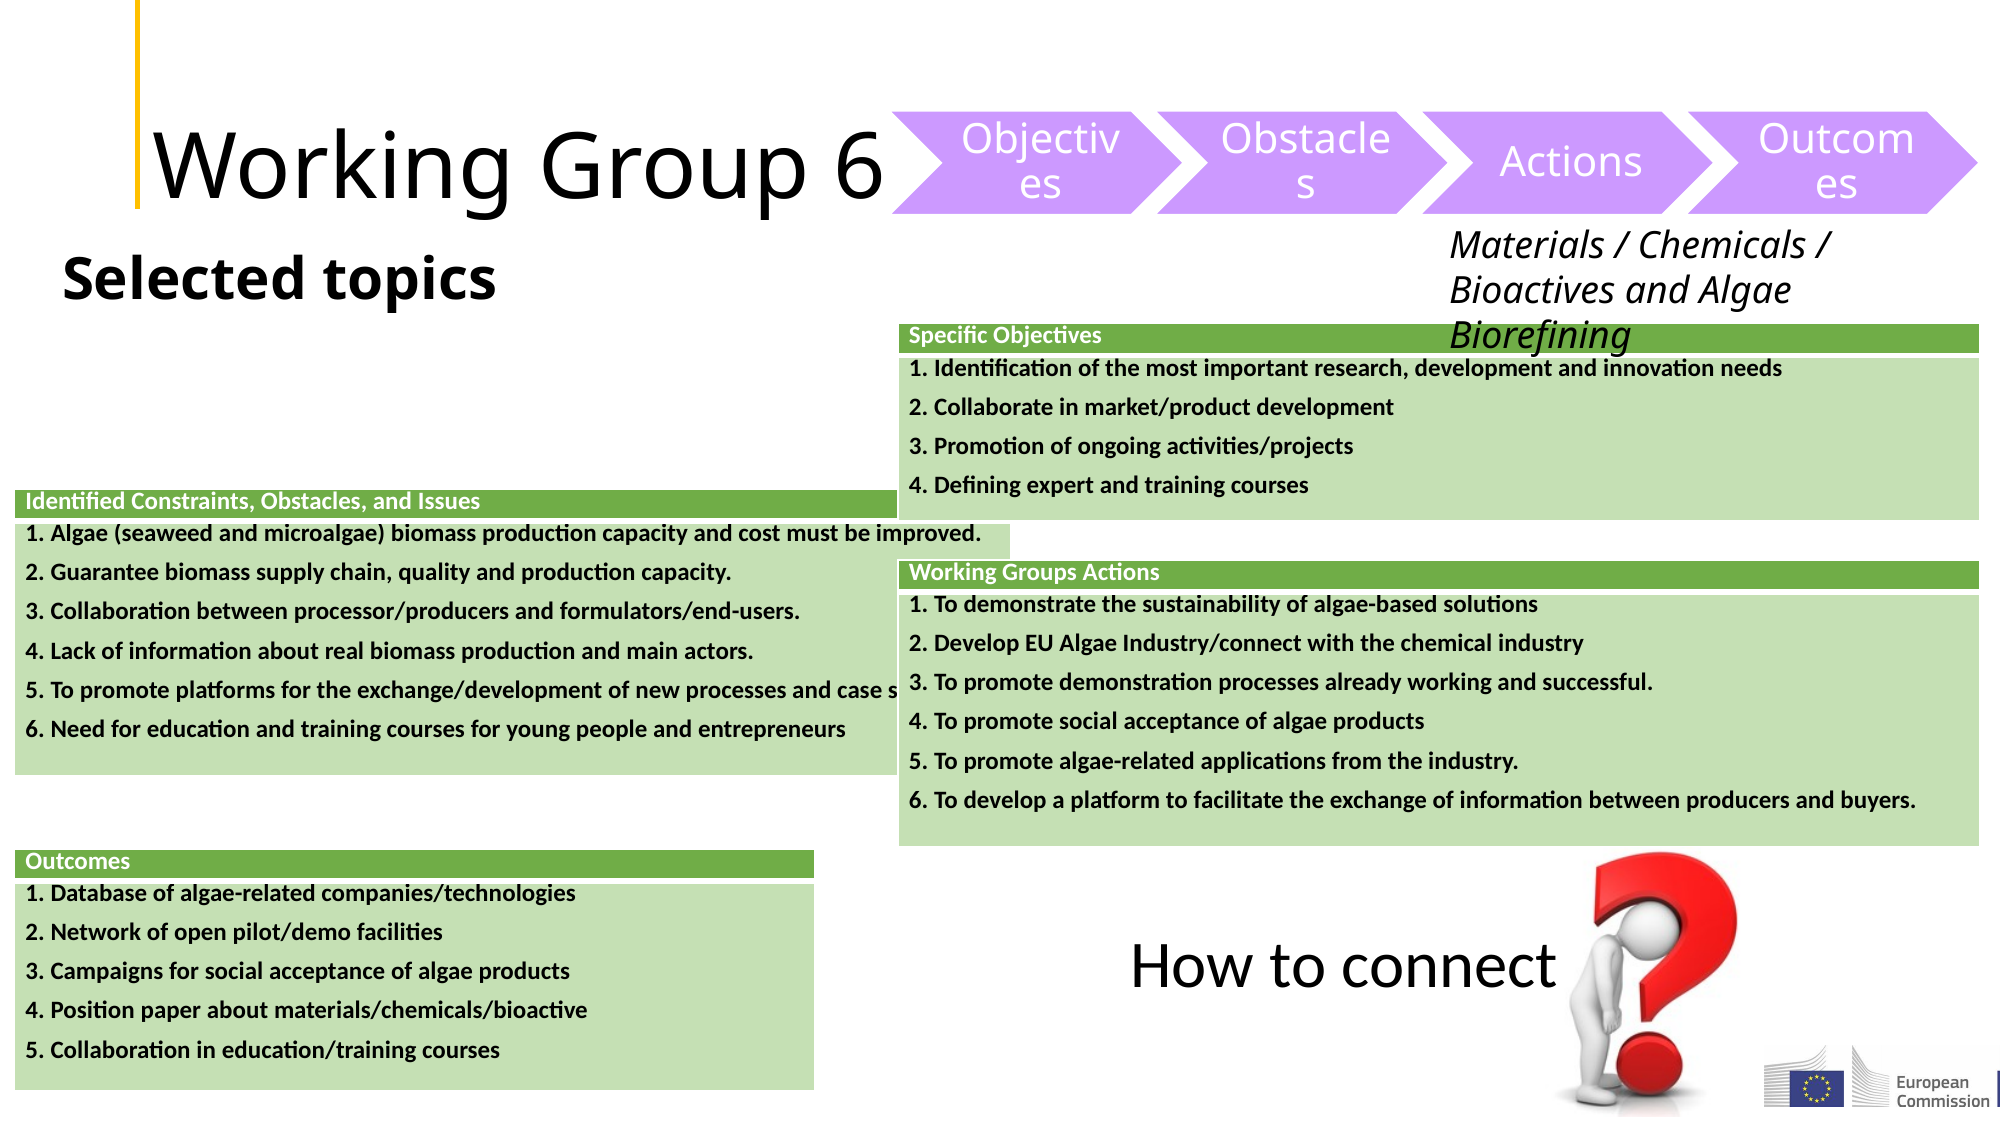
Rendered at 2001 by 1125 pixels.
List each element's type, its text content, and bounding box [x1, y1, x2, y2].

table_header Specific Objectives [899, 324, 1434, 353]
table_header Identified Constraints, Obstacles, and Issues [15, 490, 897, 518]
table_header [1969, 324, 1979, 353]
picture [1545, 846, 1759, 1117]
table_cell 1. Database of algae-related companies/technologies 2. Network of open pilot/demo facilities 3. Campaigns for social acceptance of algae products 4. Position paper about materials/chemicals/bioactive 5. Collaboration in education/training courses [15, 884, 814, 1090]
text_box Selected topics [47, 233, 898, 319]
table_cell 1. To demonstrate the sustainability of algae-based solutions 2. Develop EU Algae Industry/connect with the chemical industry 3. To promote demonstration processes already working and successful. 4. To promote social acceptance of algae products 5. To promote algae-related applications from the industry. 6. To develop a platform to facilitate the exchange of information between producers and buyers. [899, 595, 1979, 846]
table_cell 1. Algae (seaweed and microalgae) biomass production capacity and cost must be improved. 2. Guarantee biomass supply chain, quality and production capacity. 3. Collaboration between processor/producers and formulators/end-users. 4. Lack of information about real biomass production and main actors. 5. To promote platforms for the exchange/development of new processes and case studies 6. Need for education and training courses for young people and entrepreneurs [15, 524, 1010, 775]
title Working Group 6 [137, 59, 1863, 278]
table_header Outcomes [15, 850, 814, 878]
picture [1764, 1045, 2000, 1107]
table_header Working Groups Actions [899, 561, 1979, 589]
text_box Materials / Chemicals / Bioactives and Algae Biorefining [1434, 215, 1969, 364]
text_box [888, 110, 1981, 215]
text_box How to connect [1115, 913, 1545, 1009]
table_cell 1. Identification of the most important research, development and innovation needs 2. Collaborate in market/product development 3. Promotion of ongoing activities/projects 4. Defining expert and training courses [899, 358, 1979, 520]
